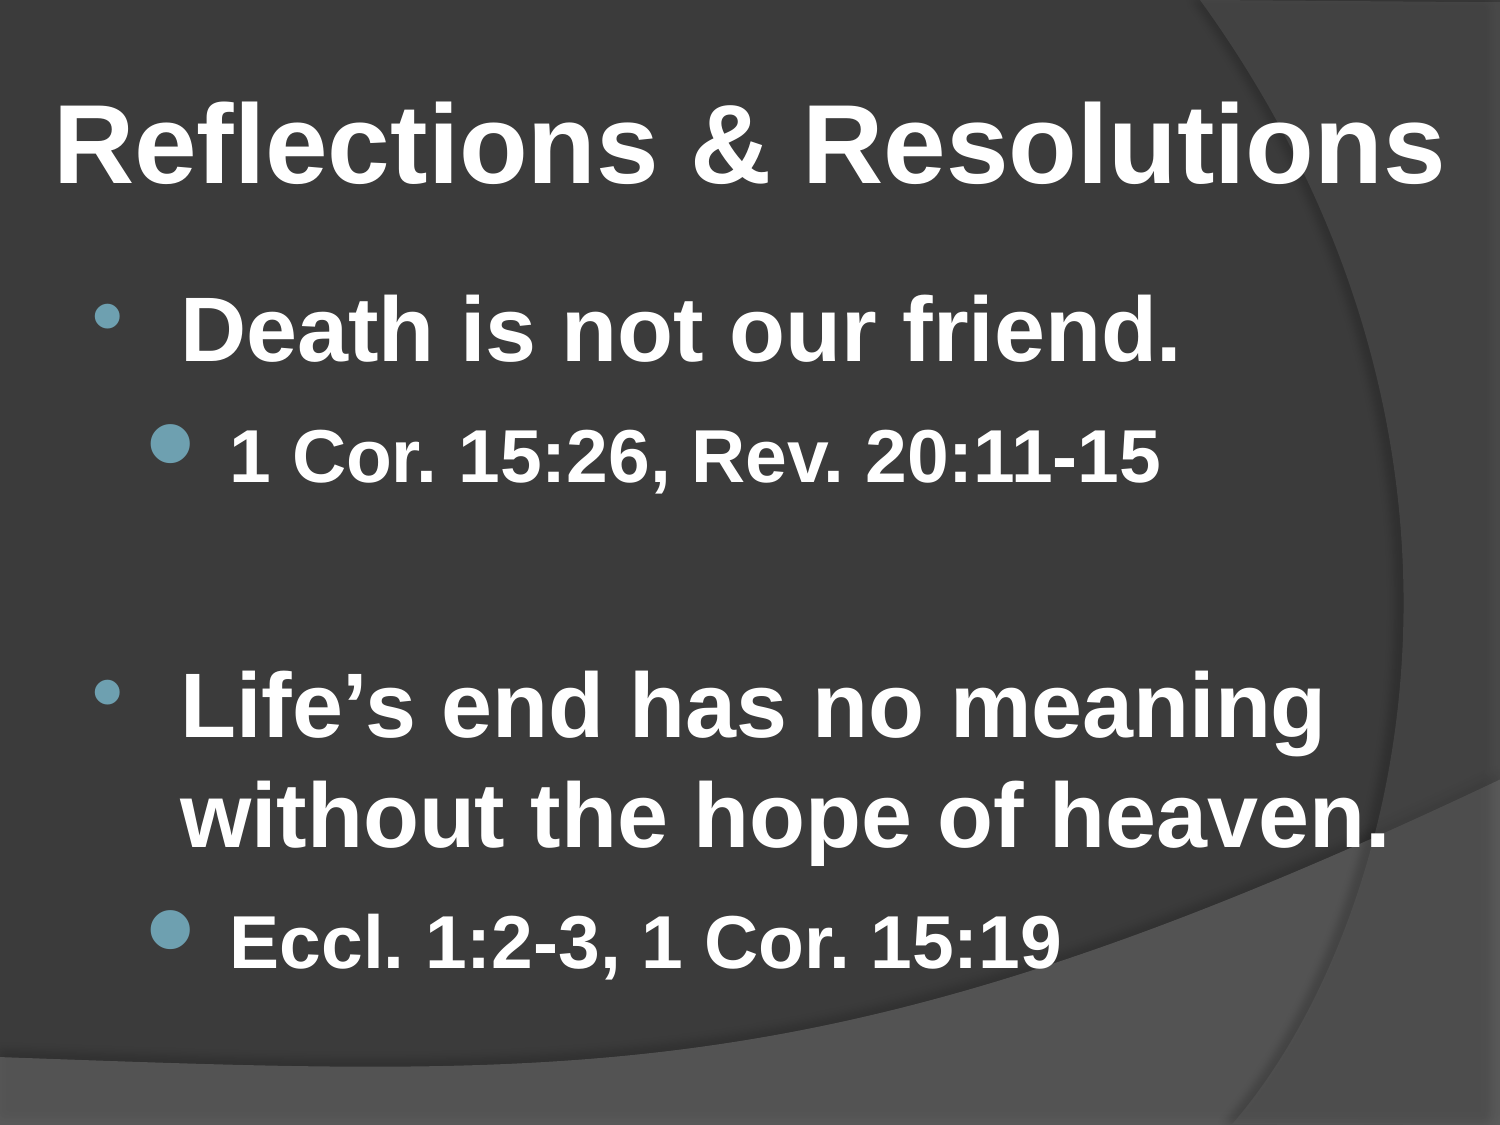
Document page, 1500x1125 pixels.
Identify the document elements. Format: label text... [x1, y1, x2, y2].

title Reflections & Resolutions [0, 45, 1500, 233]
list Death is not our friend. 1 Cor. 15:26, Rev. 20:11-15 Life’s end has no meaning without the hope of heaven. Eccl. 1:2-3, 1 Cor. 15:19 [75, 262, 1500, 1125]
